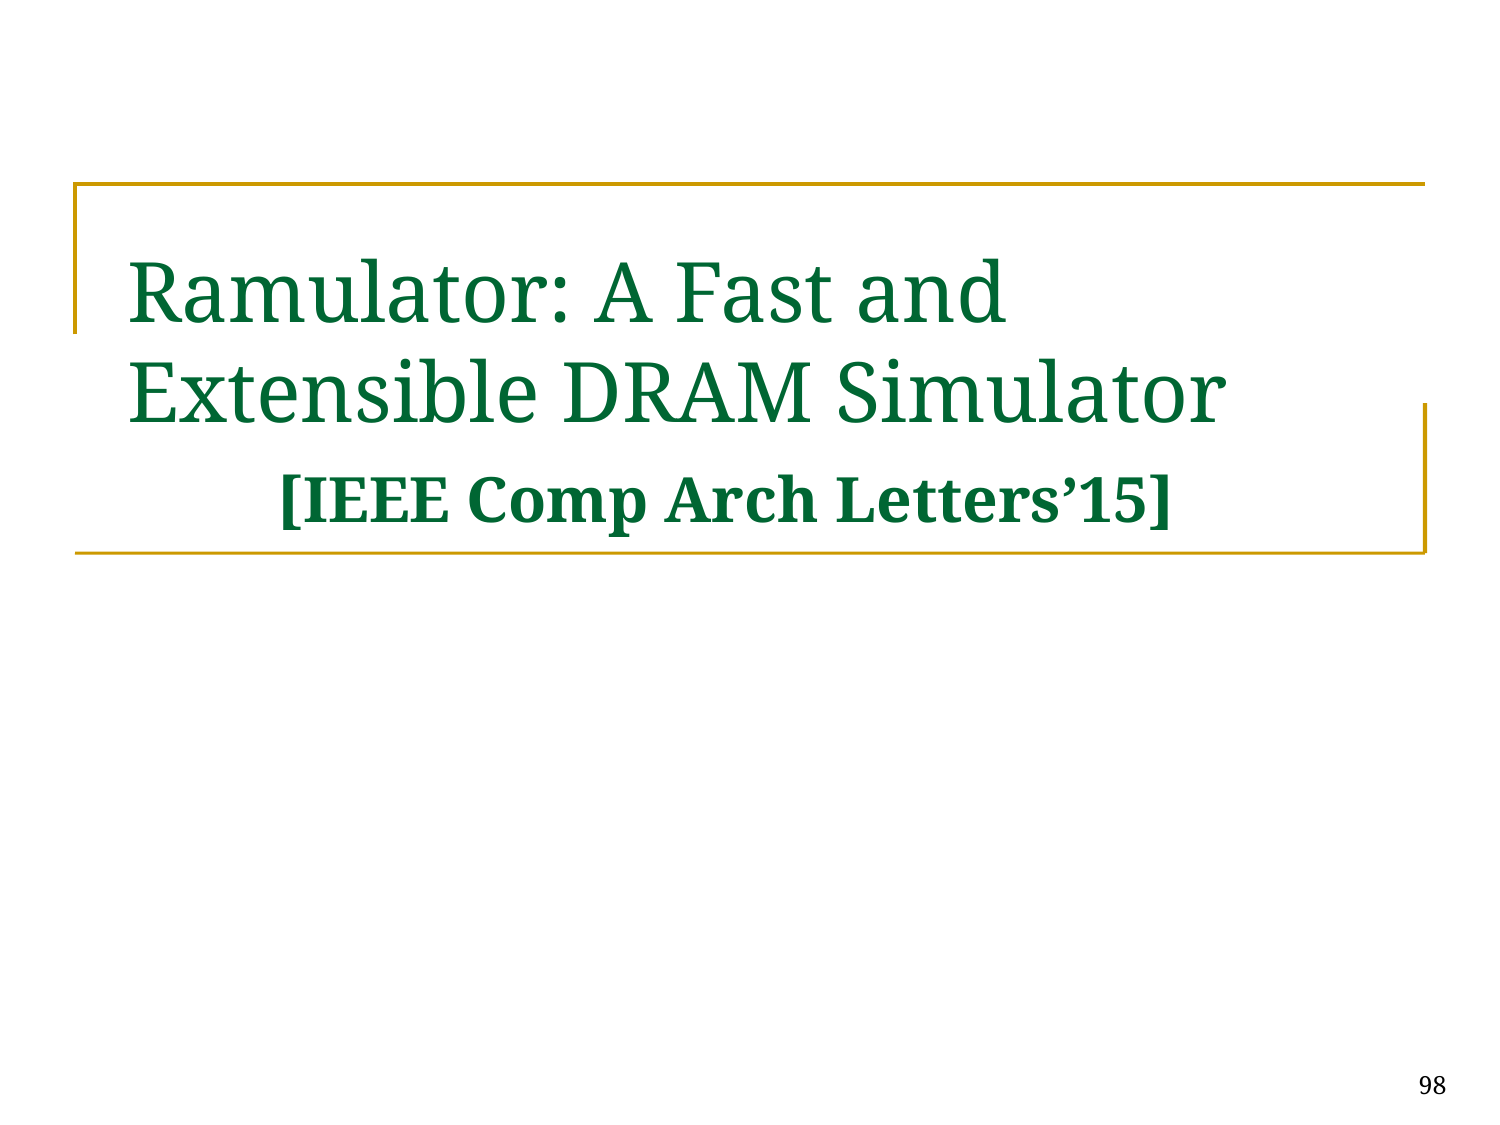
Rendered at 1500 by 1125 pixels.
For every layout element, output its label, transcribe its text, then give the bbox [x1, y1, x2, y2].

slide_number 98 [1111, 1036, 1462, 1112]
title Ramulator: A Fast and Extensible DRAM Simulator [IEEE Comp Arch Letters’15] [112, 231, 1413, 520]
